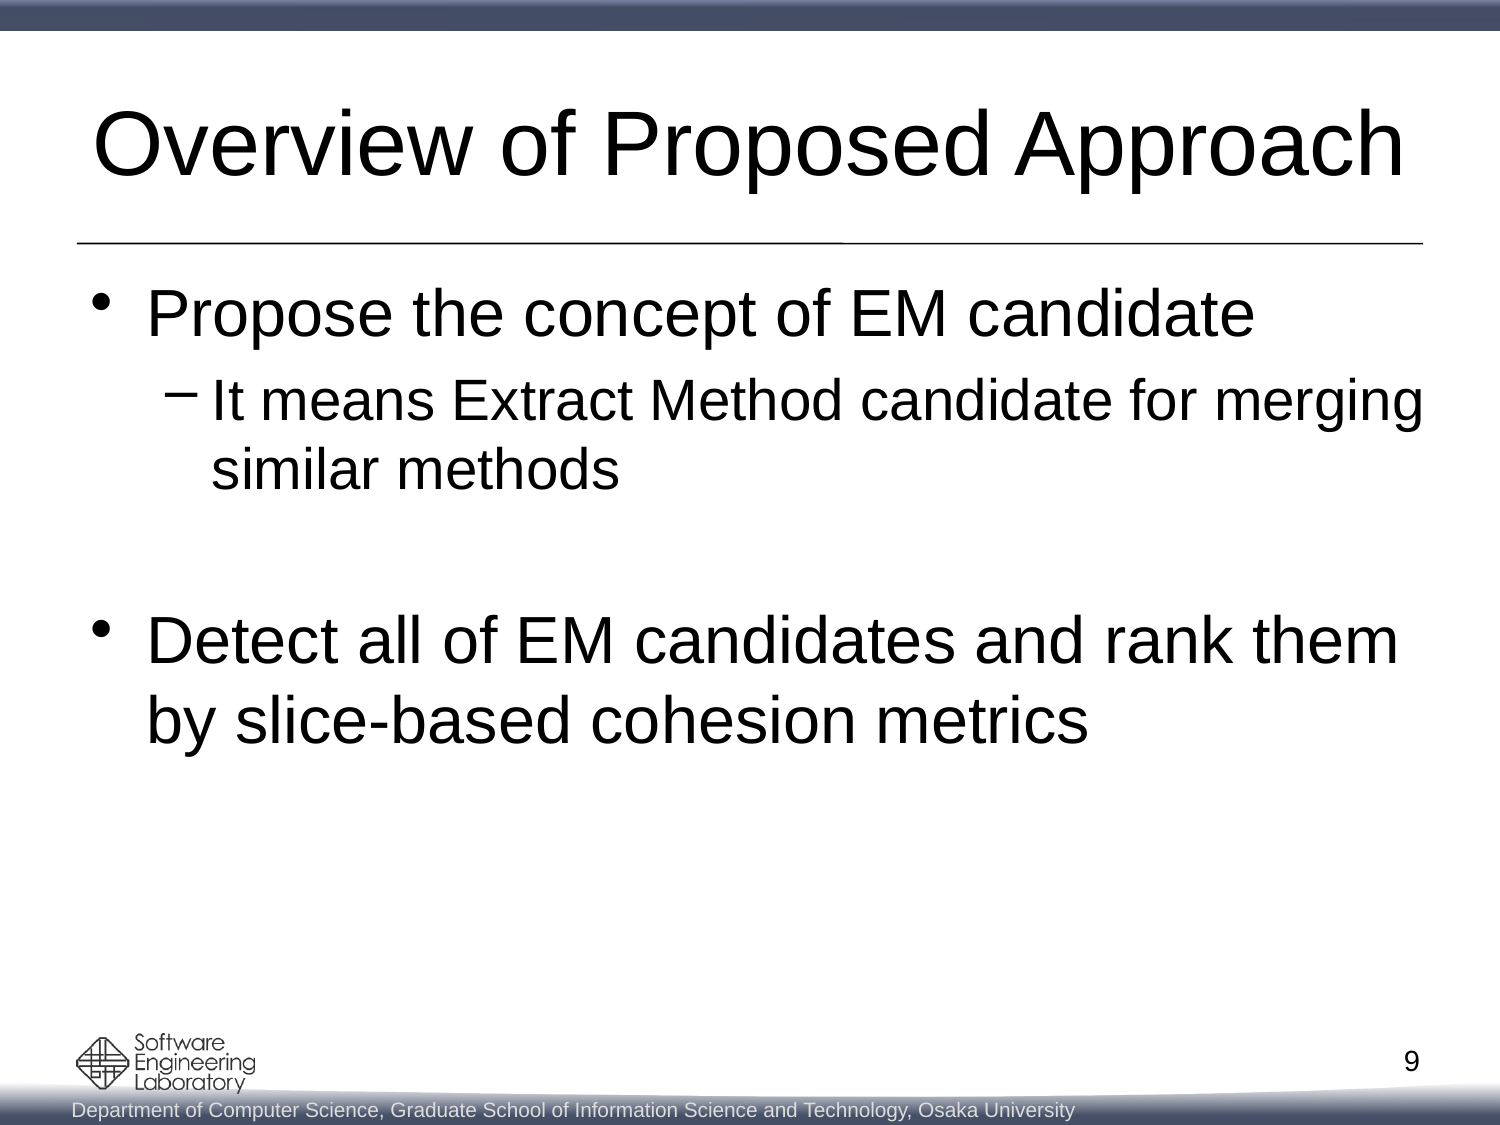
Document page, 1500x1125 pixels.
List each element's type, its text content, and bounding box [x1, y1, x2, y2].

picture [0, 1033, 1500, 1125]
title Overview of Proposed Approach [52, 44, 1448, 233]
picture [0, 0, 1500, 31]
slide_number 8 [1246, 1034, 1436, 1083]
list Propose the concept of EM candidate It means Extract Method candidate for merging similar methods Detect all of EM candidates and rank them by slice-based cohesion metrics [74, 262, 1471, 1006]
